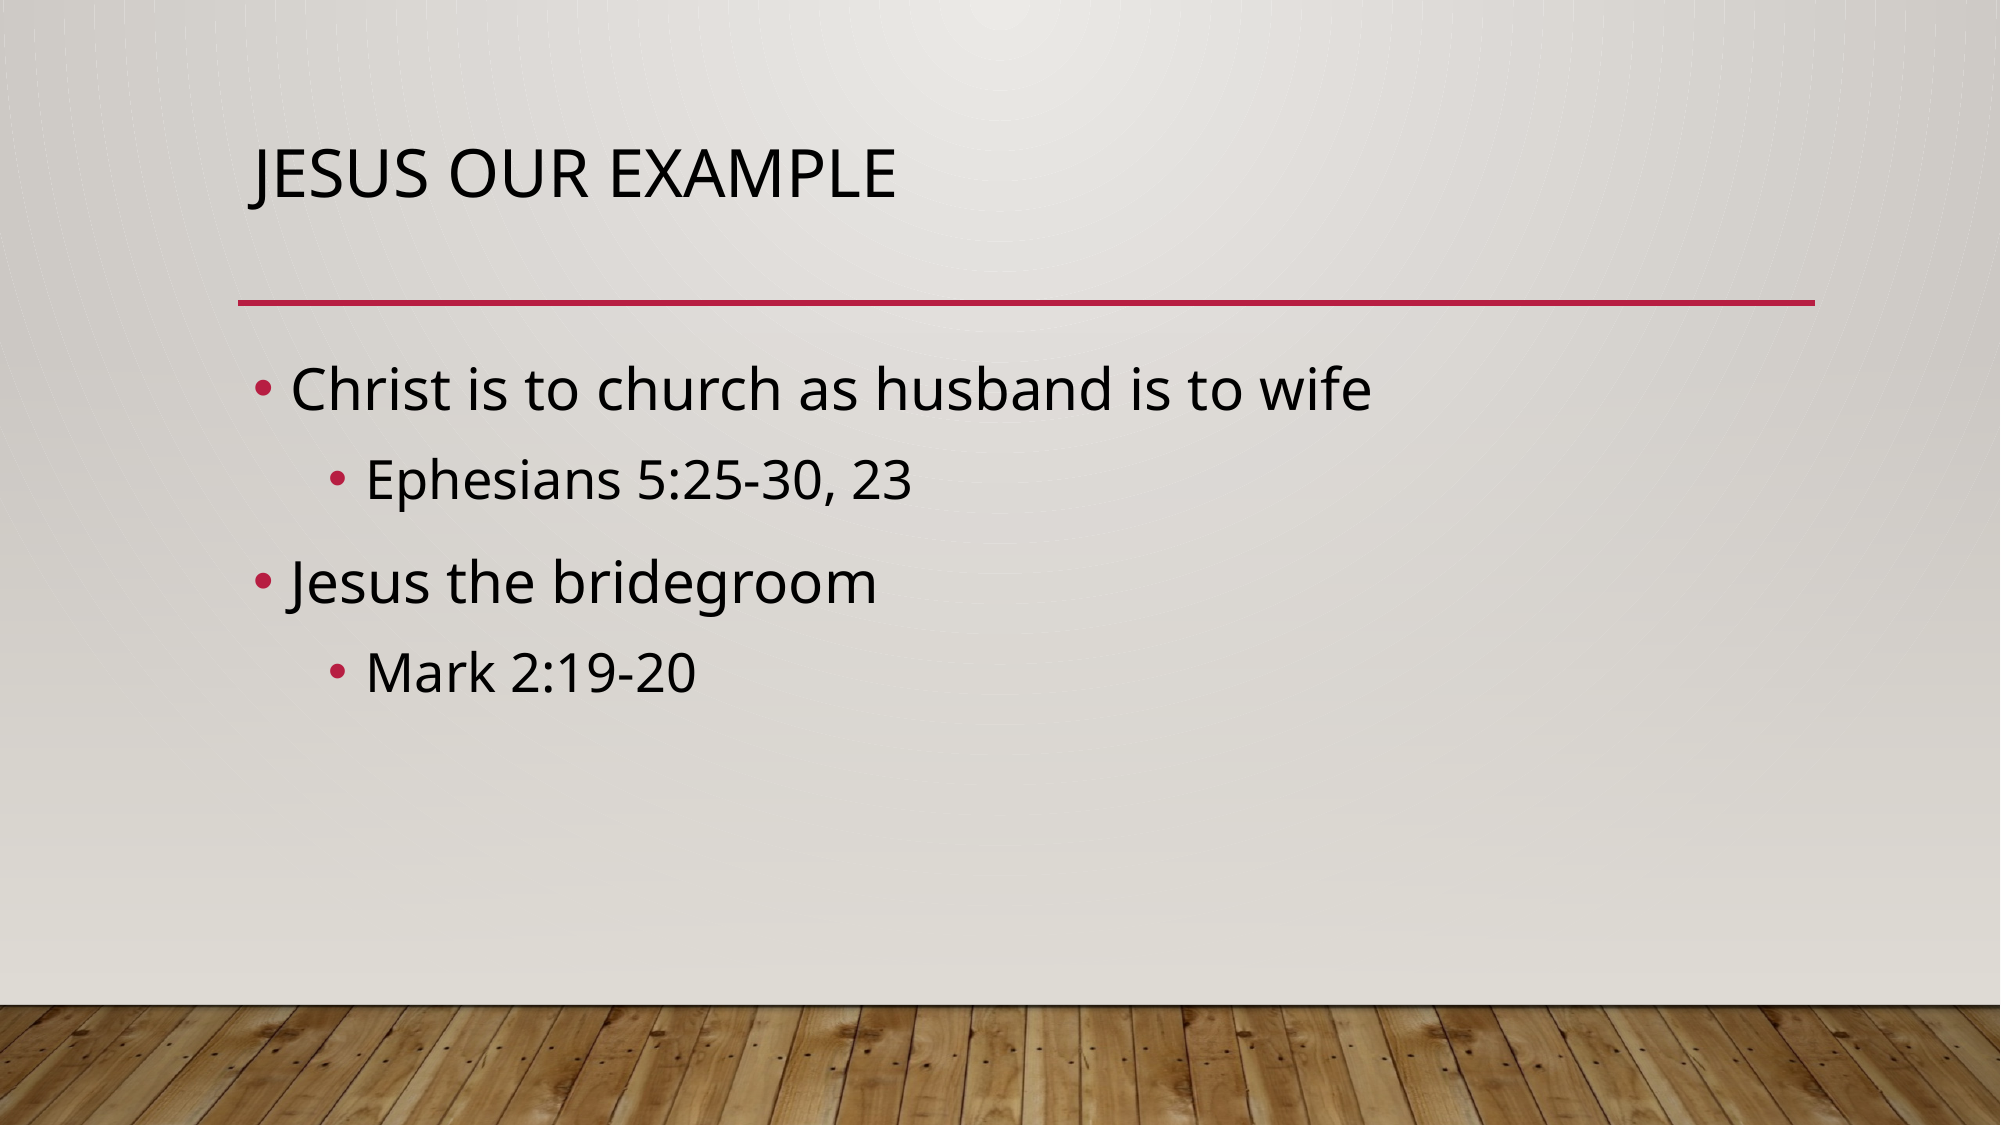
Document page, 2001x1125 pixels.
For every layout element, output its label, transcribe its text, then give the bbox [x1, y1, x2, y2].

title Jesus our Example [238, 131, 1814, 305]
list Christ is to church as husband is to wife Ephesians 5:25-30, 23 Jesus the bridegroom Mark 2:19-20 [238, 330, 1814, 897]
picture [0, 1005, 2000, 1125]
